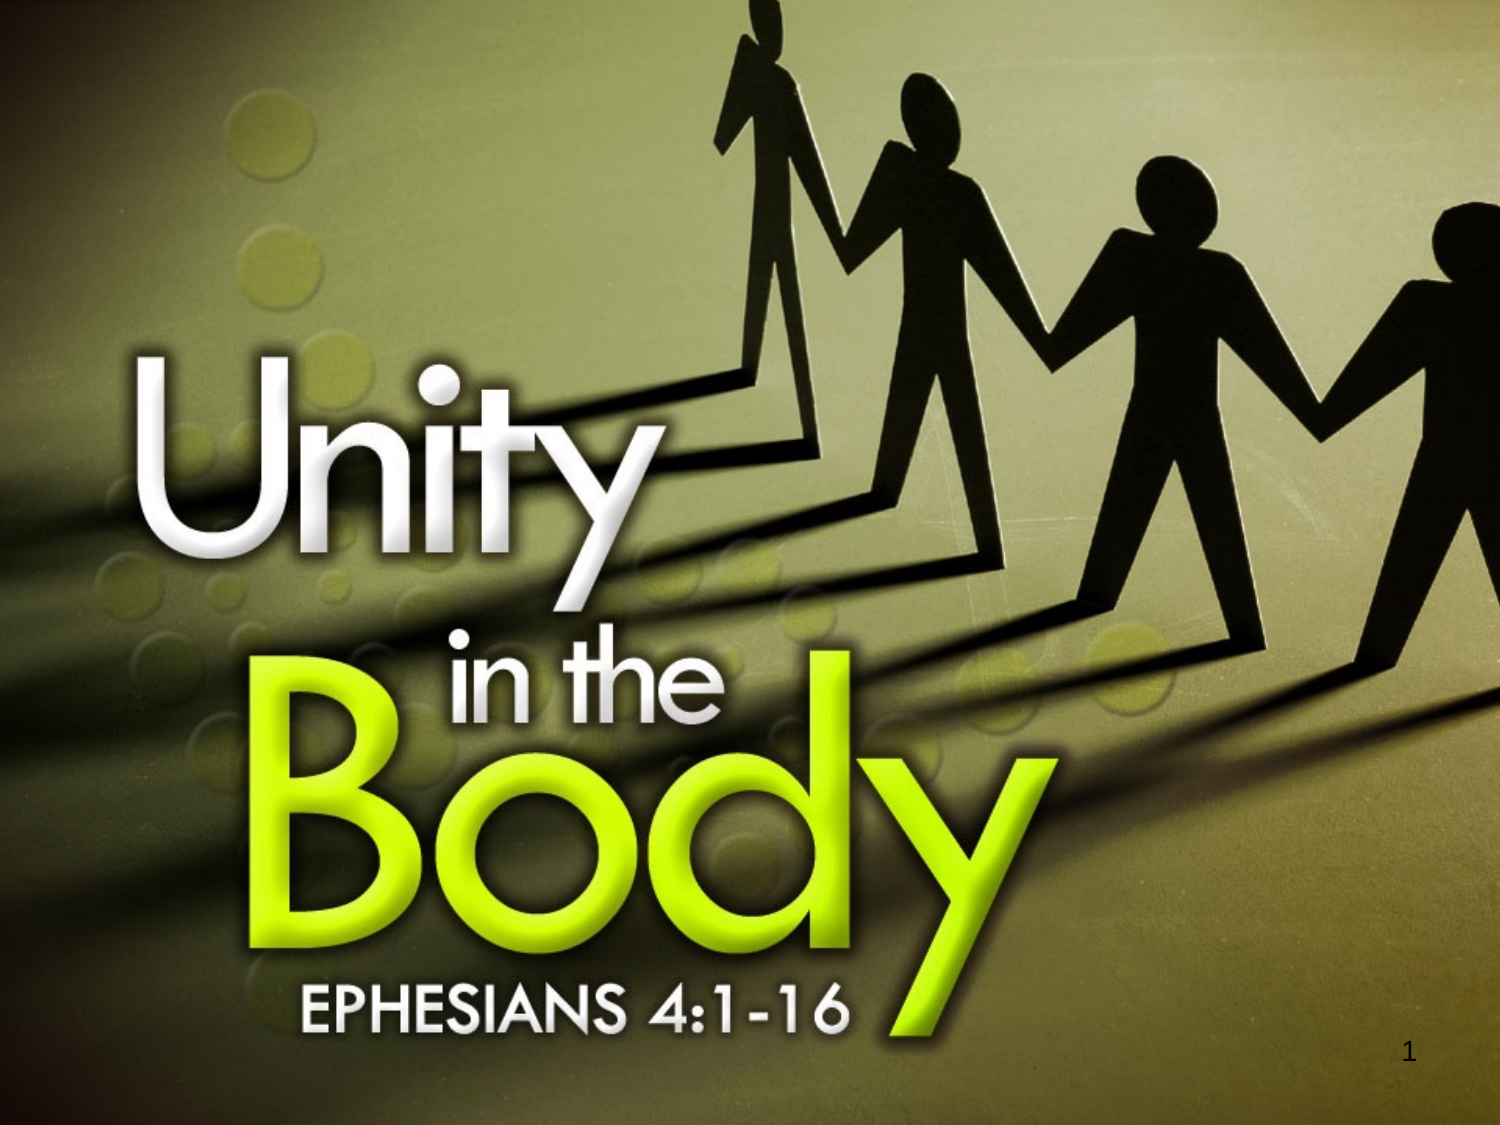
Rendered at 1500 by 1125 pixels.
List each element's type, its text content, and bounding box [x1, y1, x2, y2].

picture [0, 0, 1500, 1125]
slide_number 1 [1074, 1023, 1426, 1073]
